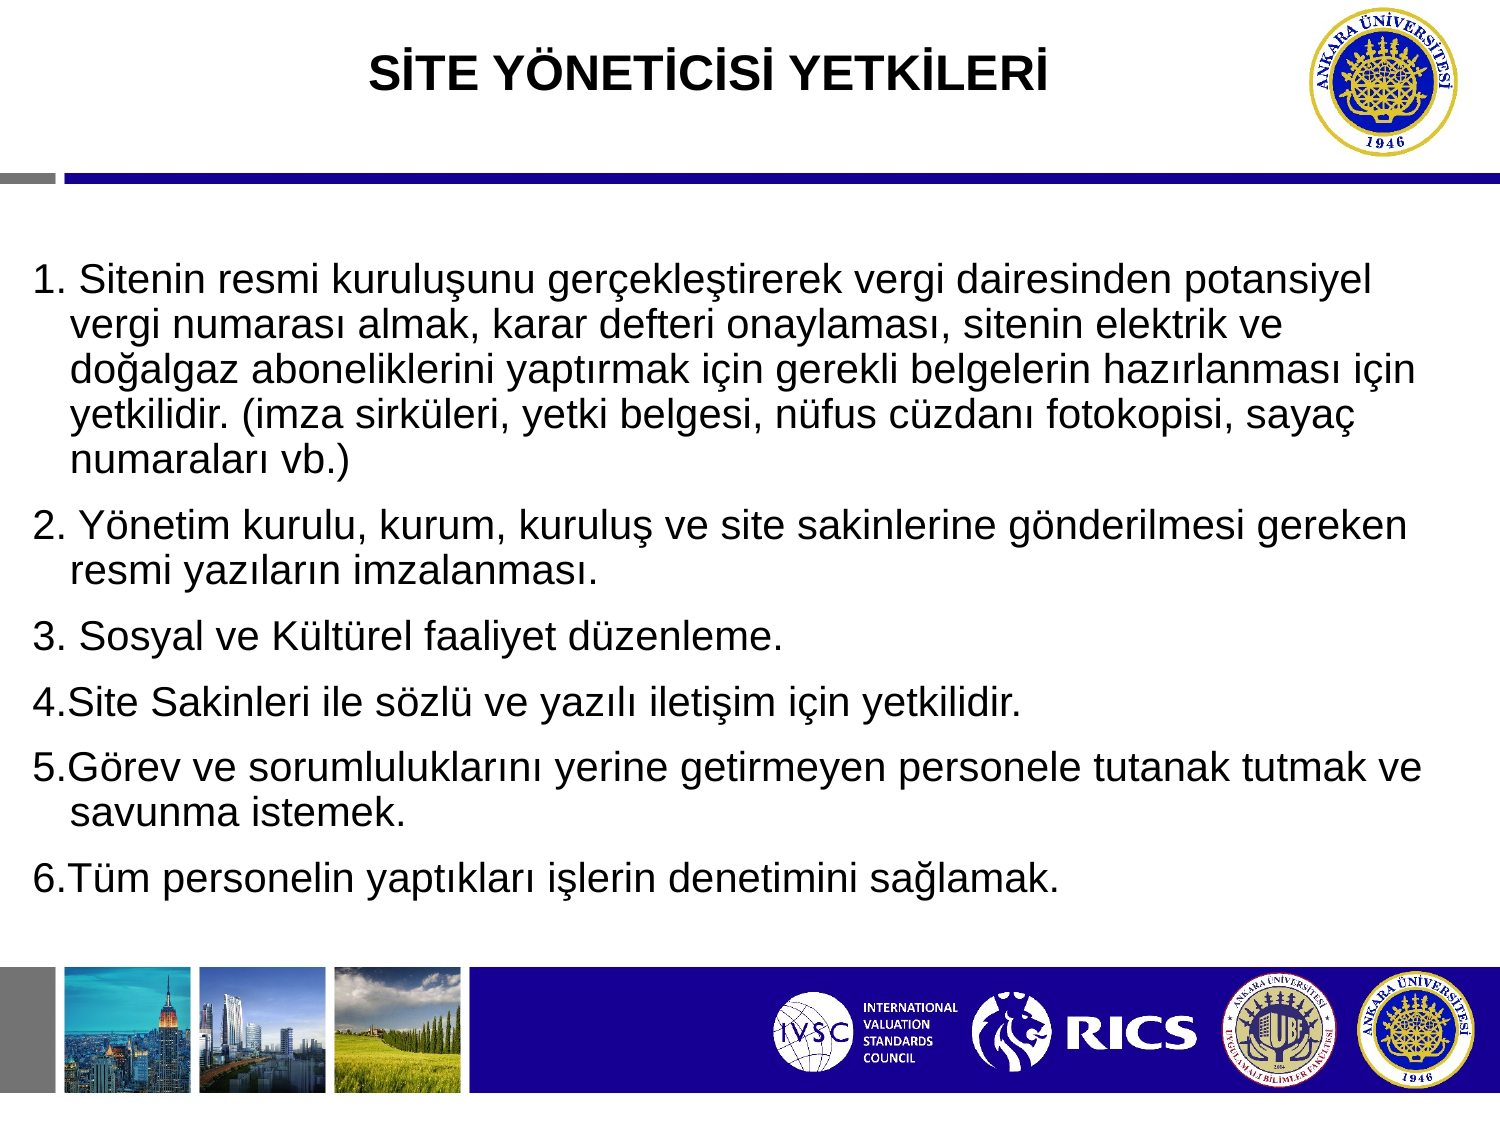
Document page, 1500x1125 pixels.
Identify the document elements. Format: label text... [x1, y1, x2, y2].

title SİTE YÖNETİCİSİ YETKİLERİ [65, 47, 1353, 155]
footer [510, 1046, 990, 1103]
list 1. Sitenin resmi kuruluşunu gerçekleştirerek vergi dairesinden potansiyel vergi numarası almak, karar defteri onaylaması, sitenin elektrik ve doğalgaz aboneliklerini yaptırmak için gerekli belgelerin hazırlanması için yetkilidir. (imza sirküleri, yetki belgesi, nüfus cüzdanı fotokopisi, sayaç numaraları vb.) 2. Yönetim kurulu, kurum, kuruluş ve site sakinlerine gönderilmesi gereken resmi yazıların imzalanması. 3. Sosyal ve Kültürel faaliyet düzenleme. 4.Site Sakinleri ile sözlü ve yazılı iletişim için yetkilidir. 5.Görev ve sorumluluklarını yerine getirmeyen personele tutanak tutmak ve savunma istemek. 6.Tüm personelin yaptıkları işlerin denetimini sağlamak. [32, 257, 1448, 930]
picture [0, 0, 1500, 1125]
